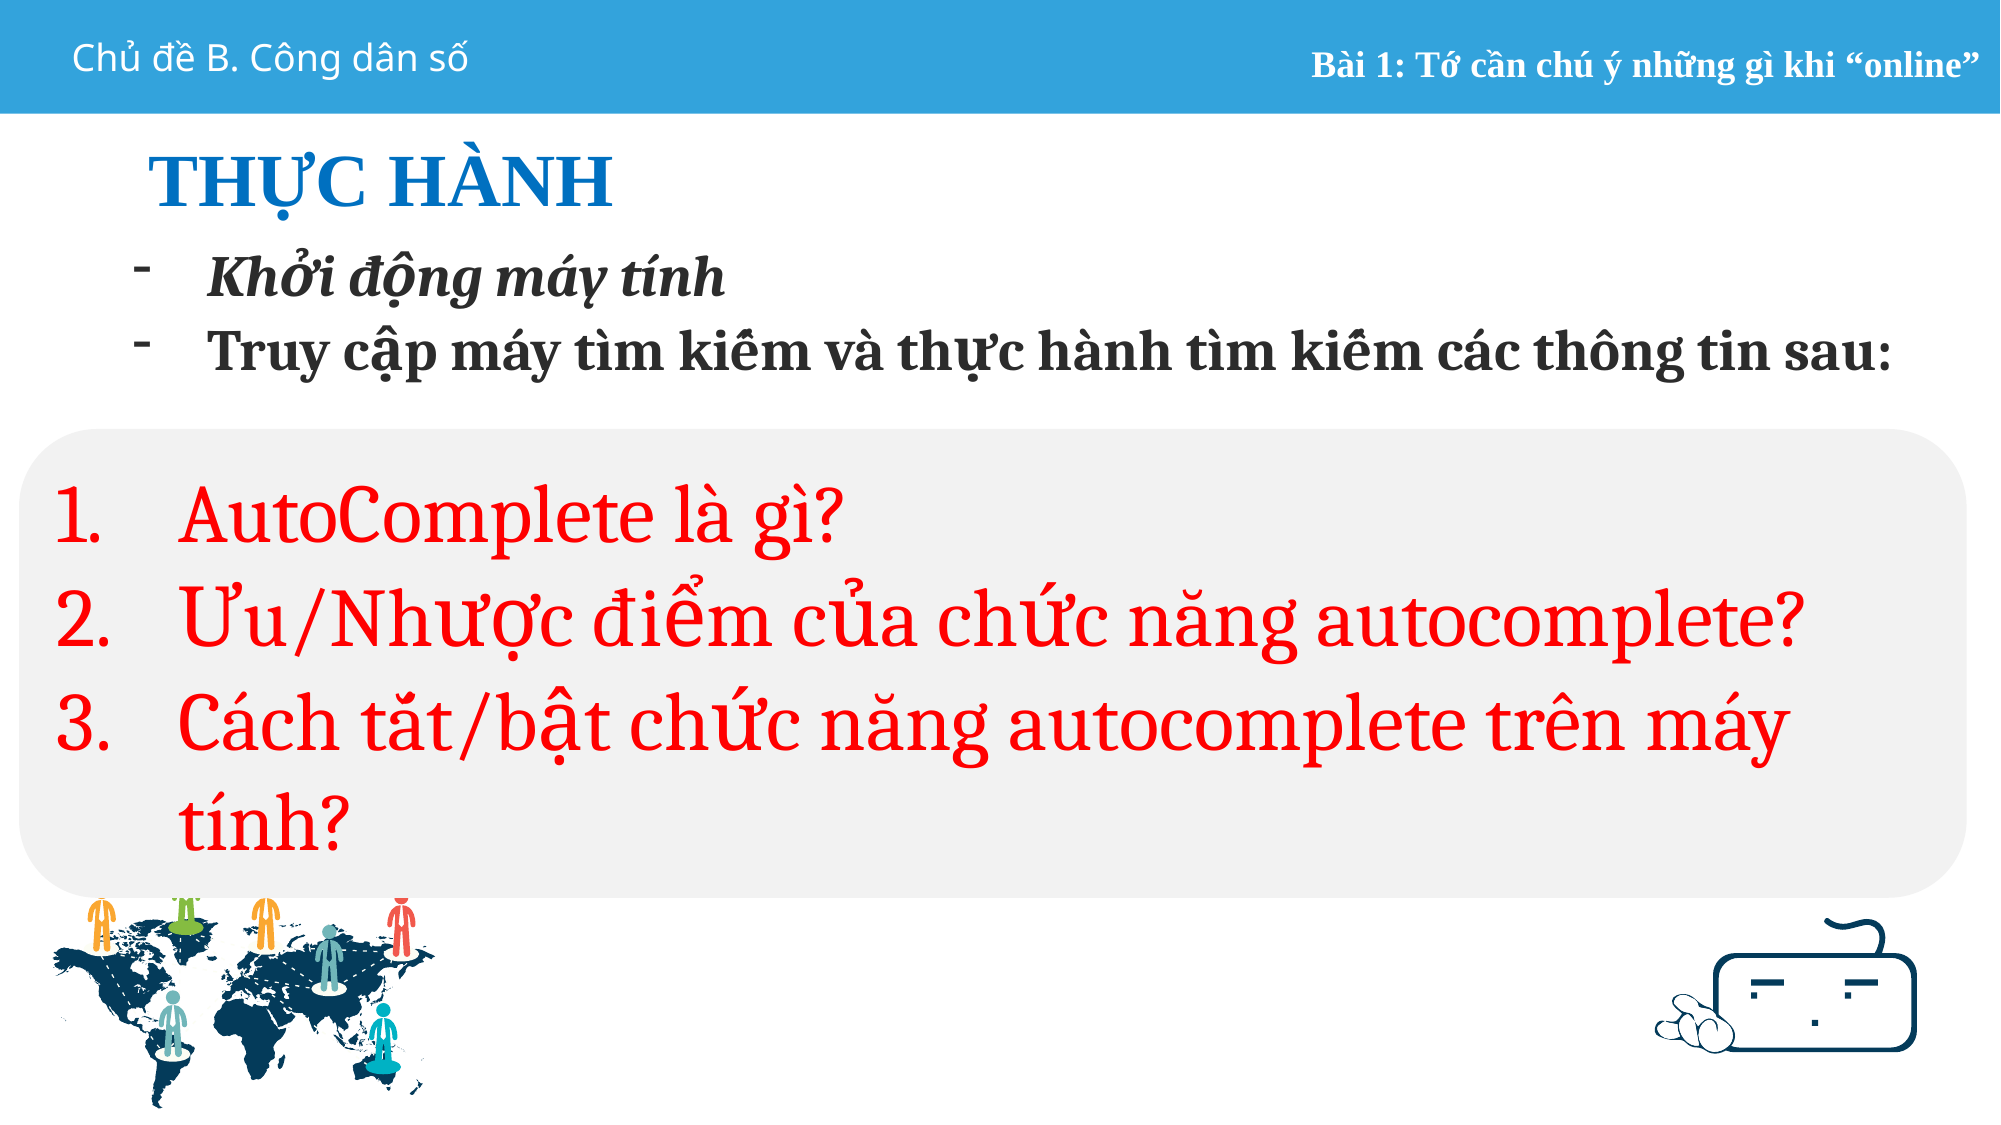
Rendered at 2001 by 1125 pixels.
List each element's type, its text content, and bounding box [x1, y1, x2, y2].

text_box AutoComplete là gì? Ưu/Nhược điểm của chức năng autocomplete? Cách tắt/bật chức năng autocomplete trên máy tính? [19, 428, 1967, 898]
text_box THỰC HÀNH [133, 124, 1950, 230]
text_box Khởi động máy tính Truy cập máy tìm kiếm và thực hành tìm kiếm các thông tin sau: [117, 230, 1950, 390]
